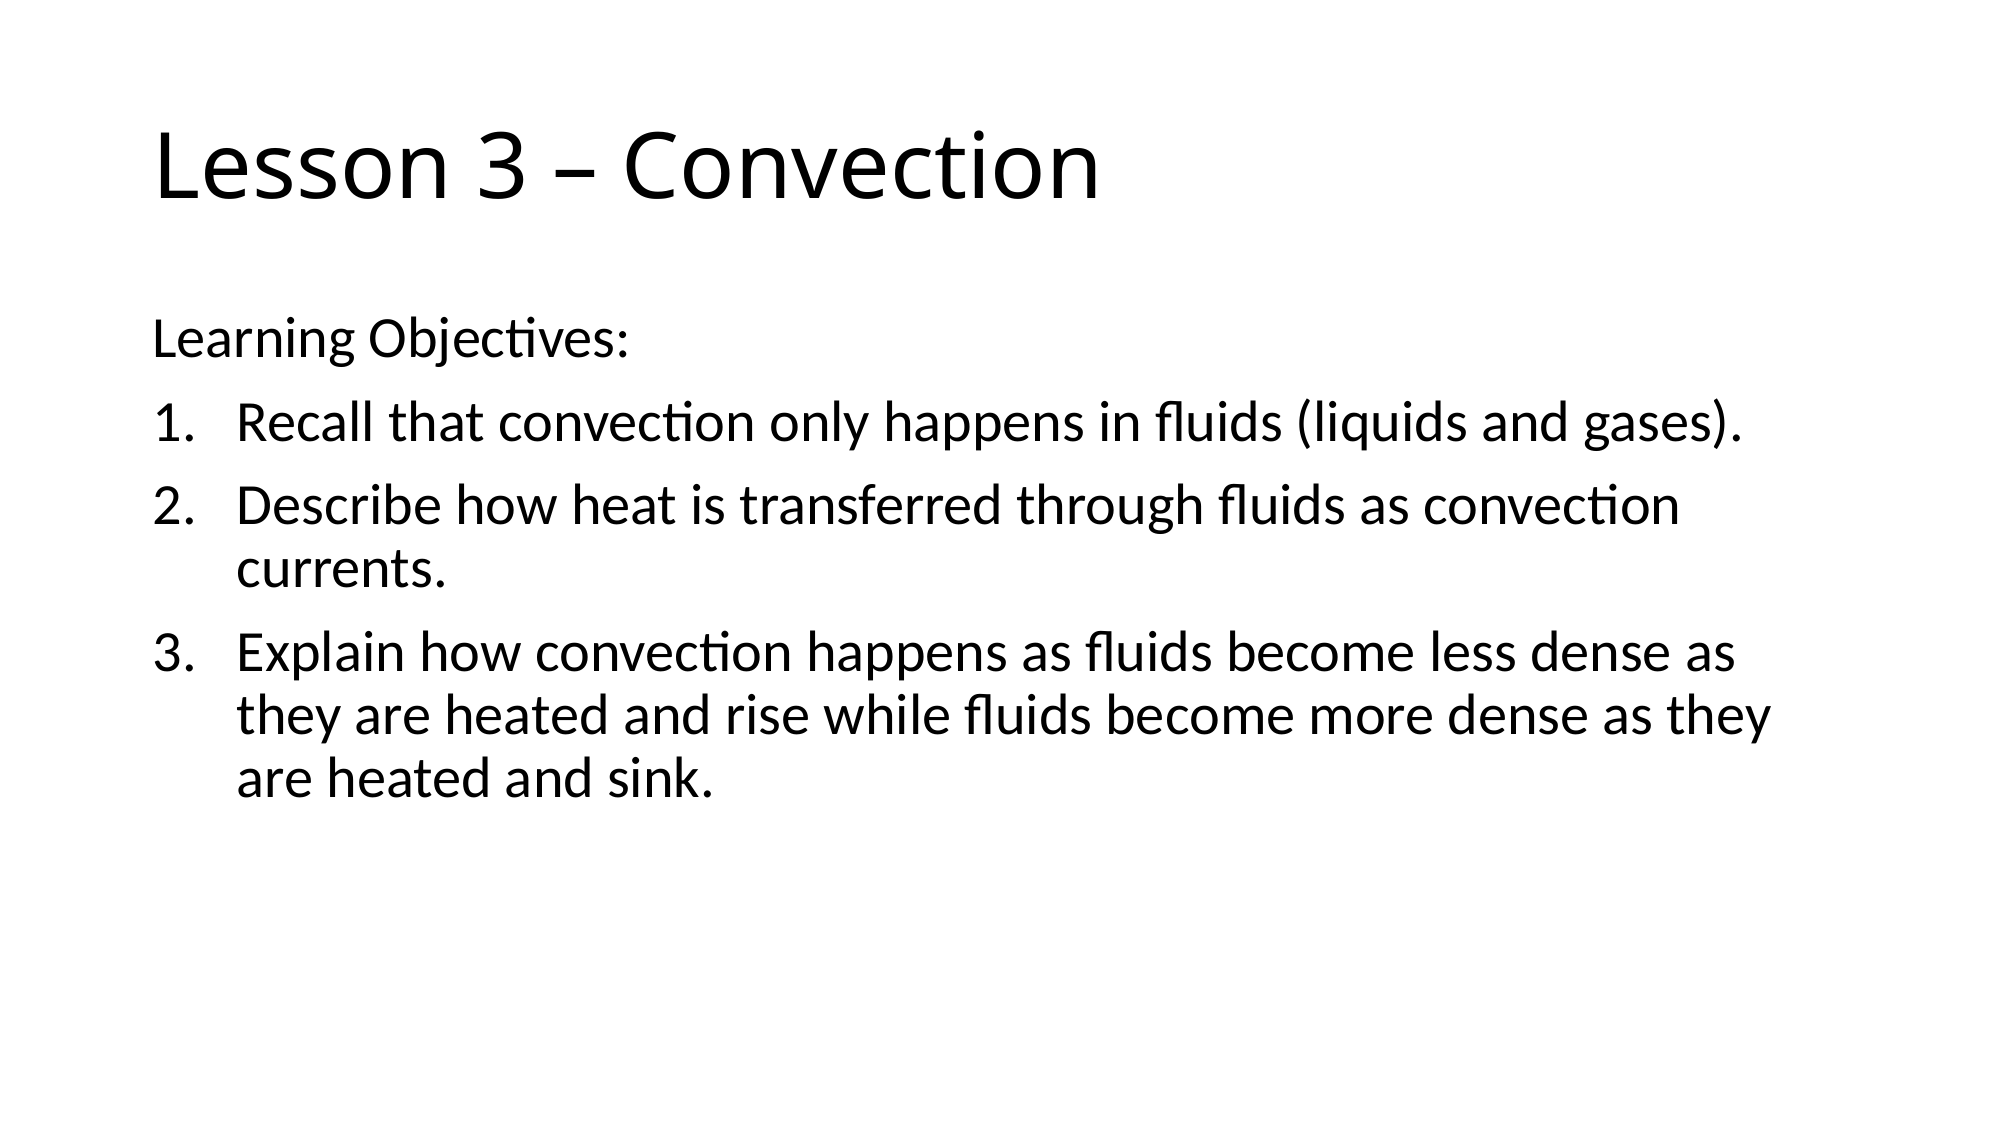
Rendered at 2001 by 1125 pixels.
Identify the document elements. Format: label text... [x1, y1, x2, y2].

list Learning Objectives: Recall that convection only happens in fluids (liquids and gases). Describe how heat is transferred through fluids as convection currents. Explain how convection happens as fluids become less dense as they are heated and rise while fluids become more dense as they are heated and sink. [137, 299, 1863, 1014]
title Lesson 3 – Convection [137, 59, 1863, 278]
